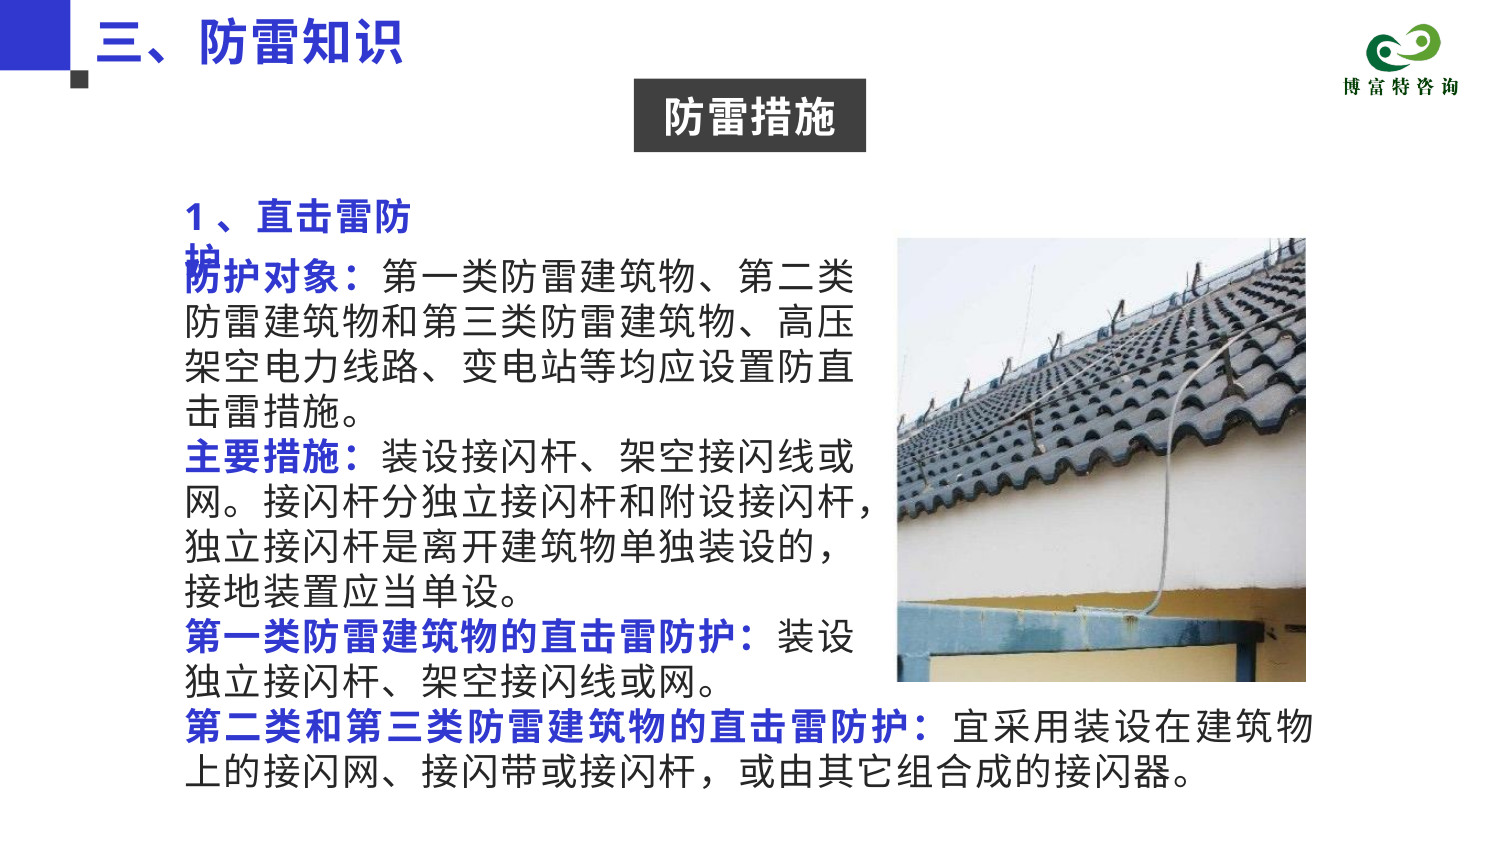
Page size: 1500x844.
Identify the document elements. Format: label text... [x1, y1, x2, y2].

text_box 防雷措施 [633, 78, 867, 153]
text_box 三、防雷知识 [79, 2, 1190, 78]
picture [1329, 23, 1477, 98]
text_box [169, 185, 1331, 807]
